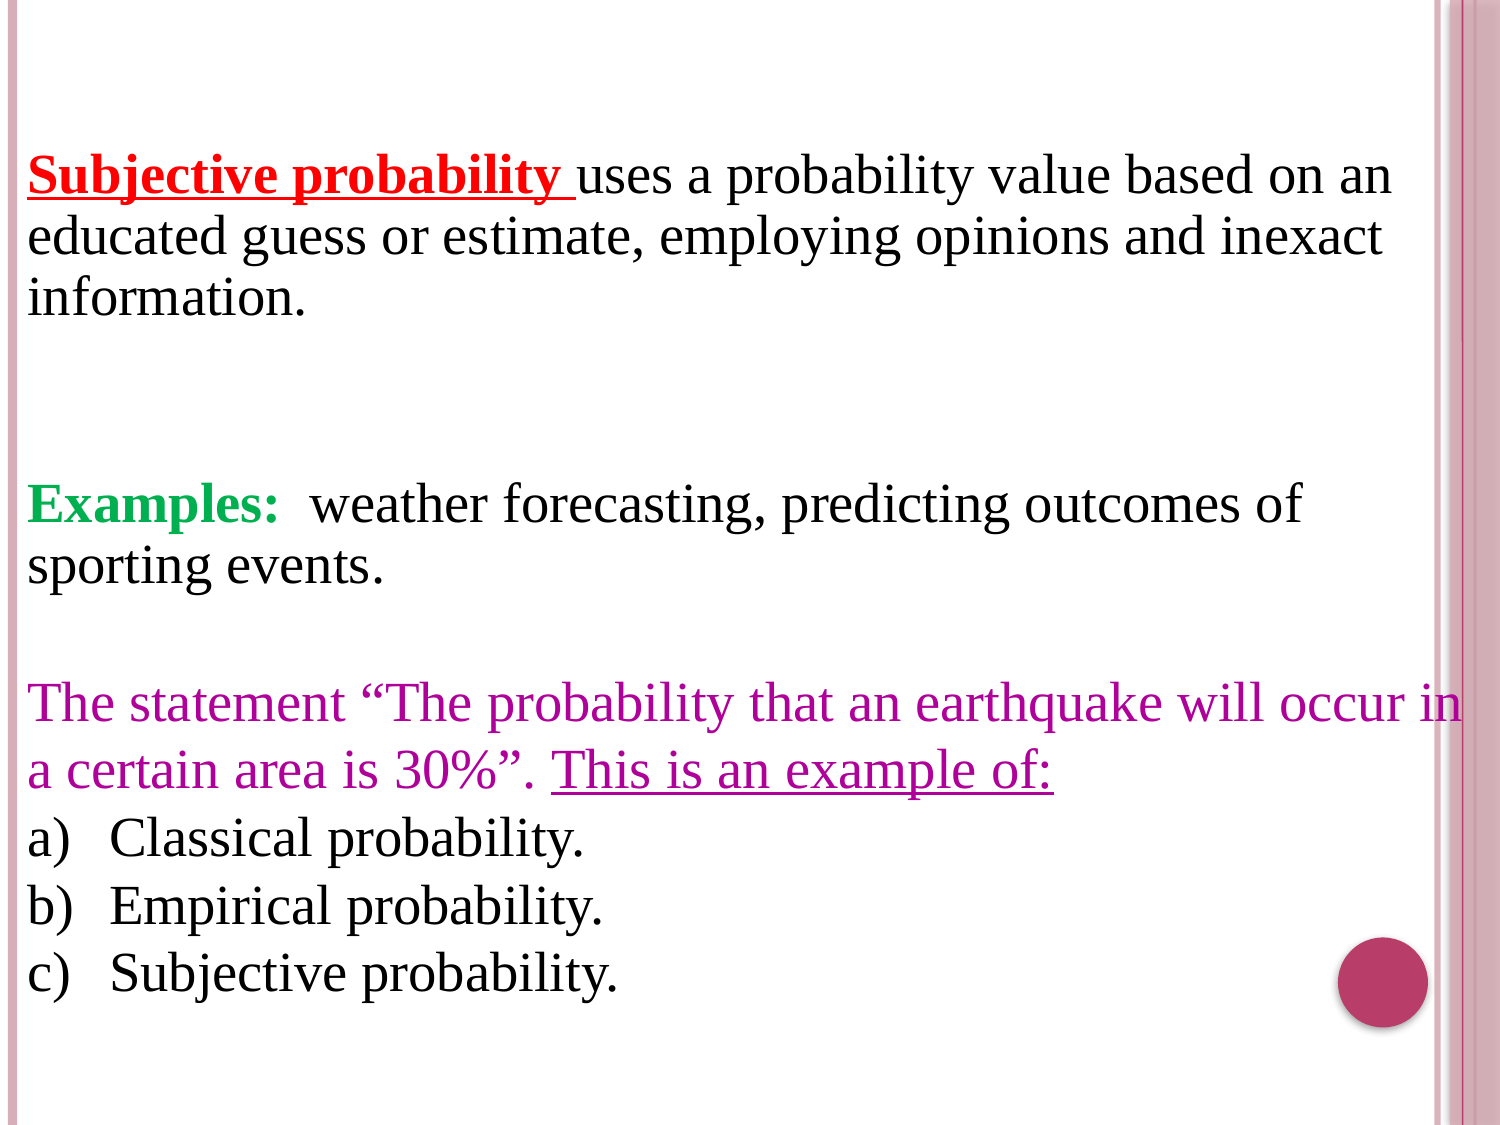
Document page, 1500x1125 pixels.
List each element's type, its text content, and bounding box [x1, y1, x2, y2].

text_box Subjective probability uses a probability value based on an educated guess or estimate, employing opinions and inexact information. Examples: weather forecasting, predicting outcomes of sporting events. The statement “The probability that an earthquake will occur in a certain area is 30%”. This is an example of: Classical probability. Empirical probability. Subjective probability. [12, 137, 1488, 1020]
